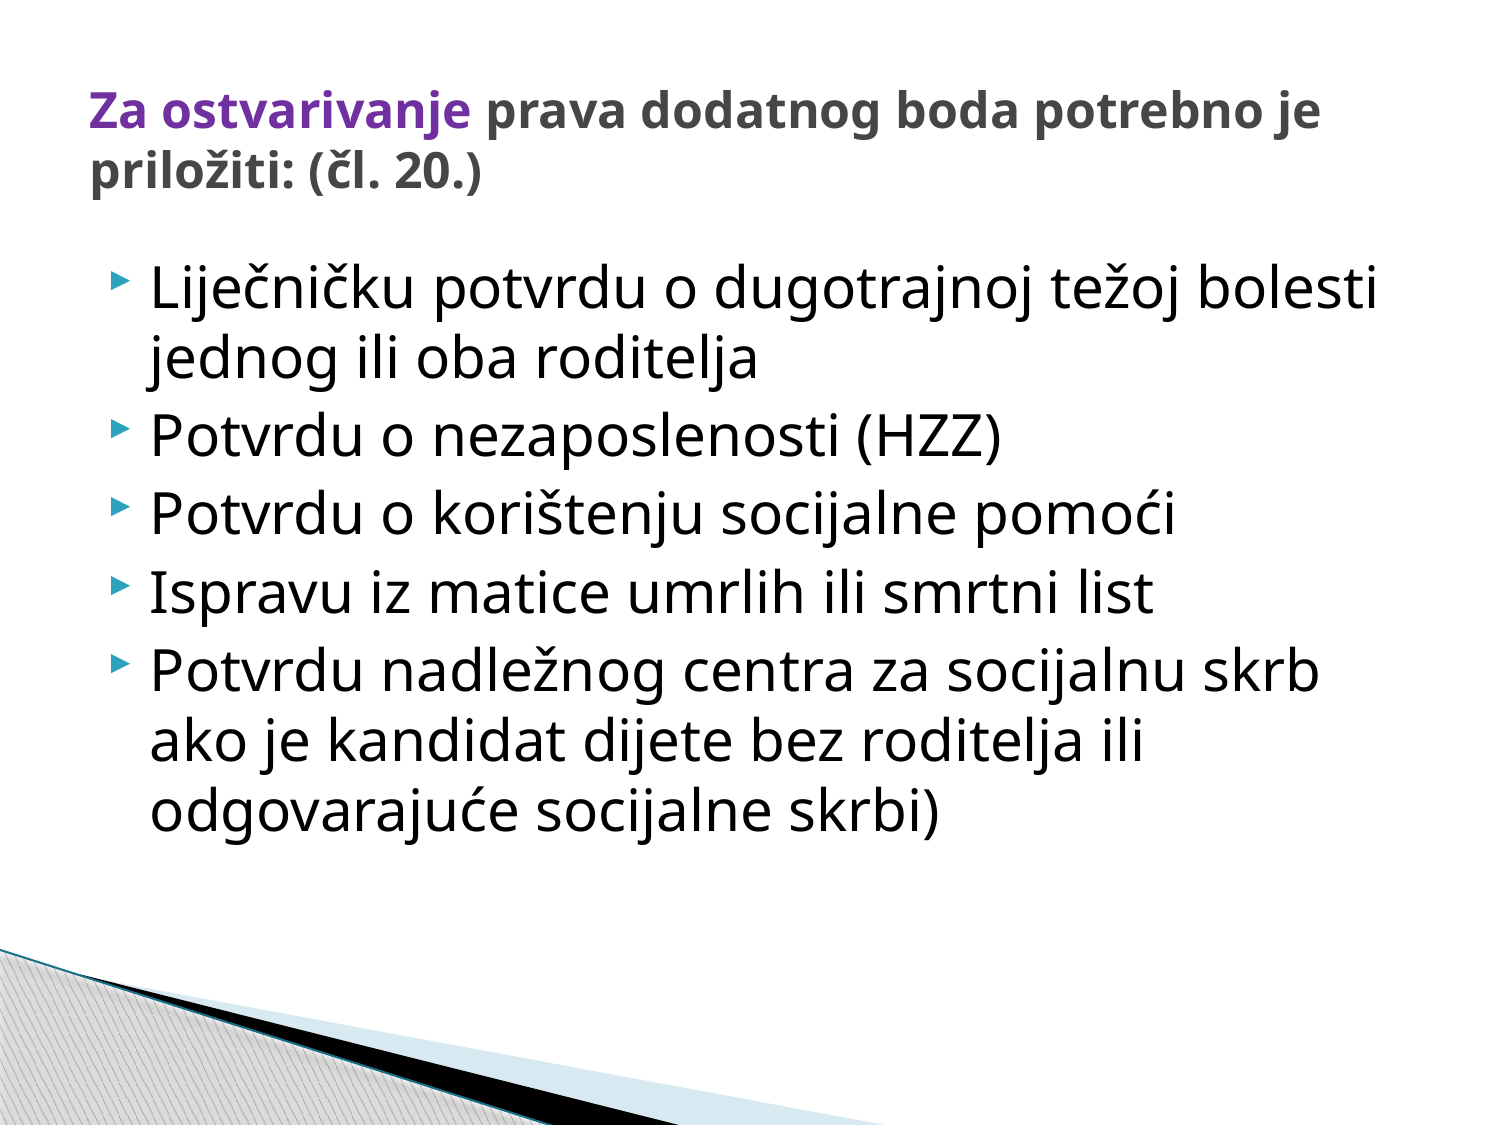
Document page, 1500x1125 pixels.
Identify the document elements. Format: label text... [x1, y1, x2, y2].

list Liječničku potvrdu o dugotrajnoj težoj bolesti jednog ili oba roditelja Potvrdu o nezaposlenosti (HZZ) Potvrdu o korištenju socijalne pomoći Ispravu iz matice umrlih ili smrtni list Potvrdu nadležnog centra za socijalnu skrb ako je kandidat dijete bez roditelja ili odgovarajuće socijalne skrbi) [75, 243, 1425, 986]
title Za ostvarivanje prava dodatnog boda potrebno je priložiti: (čl. 20.) [75, 45, 1425, 233]
